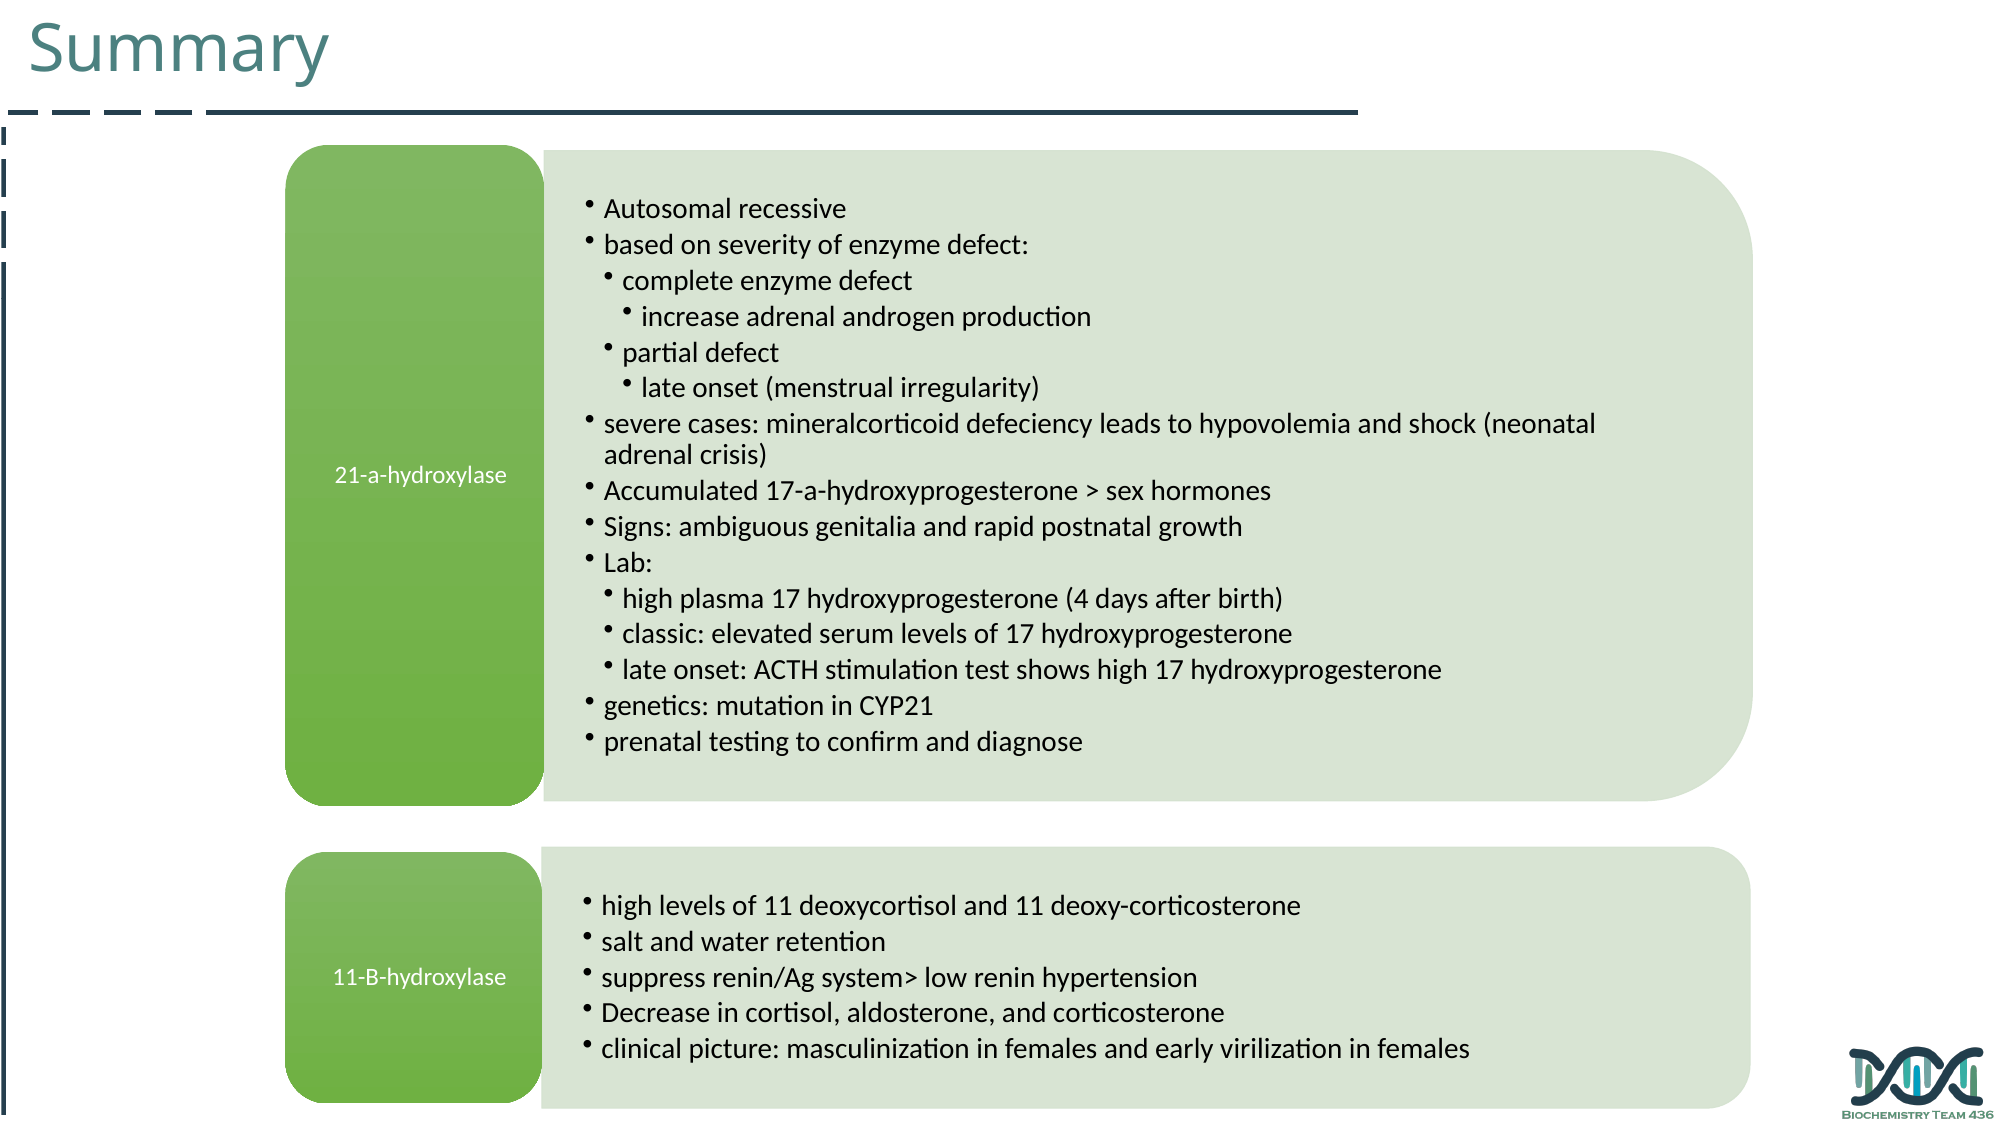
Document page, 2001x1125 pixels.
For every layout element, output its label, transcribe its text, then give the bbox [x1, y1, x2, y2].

picture [1834, 1046, 2001, 1125]
text_box Summary [13, 0, 1340, 100]
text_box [74, 144, 1963, 1109]
